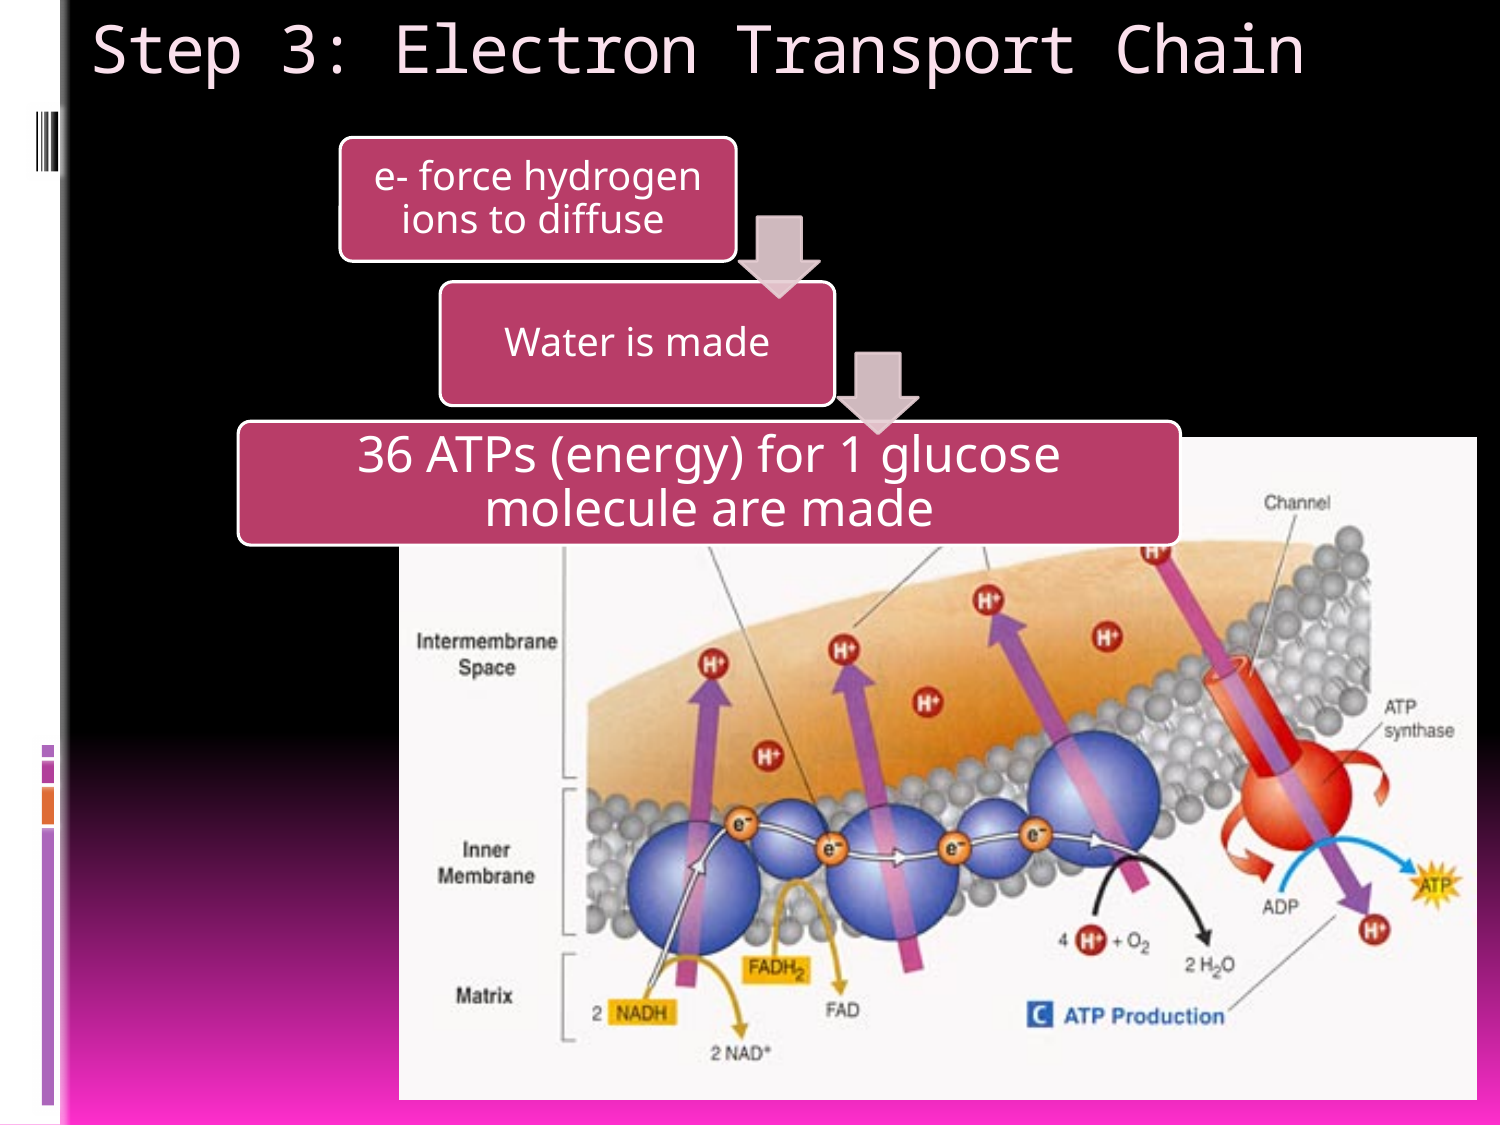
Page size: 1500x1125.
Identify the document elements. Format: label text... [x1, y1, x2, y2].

picture [399, 436, 1477, 1101]
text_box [0, 137, 1301, 551]
title Step 3: Electron Transport Chain [75, 0, 1375, 175]
